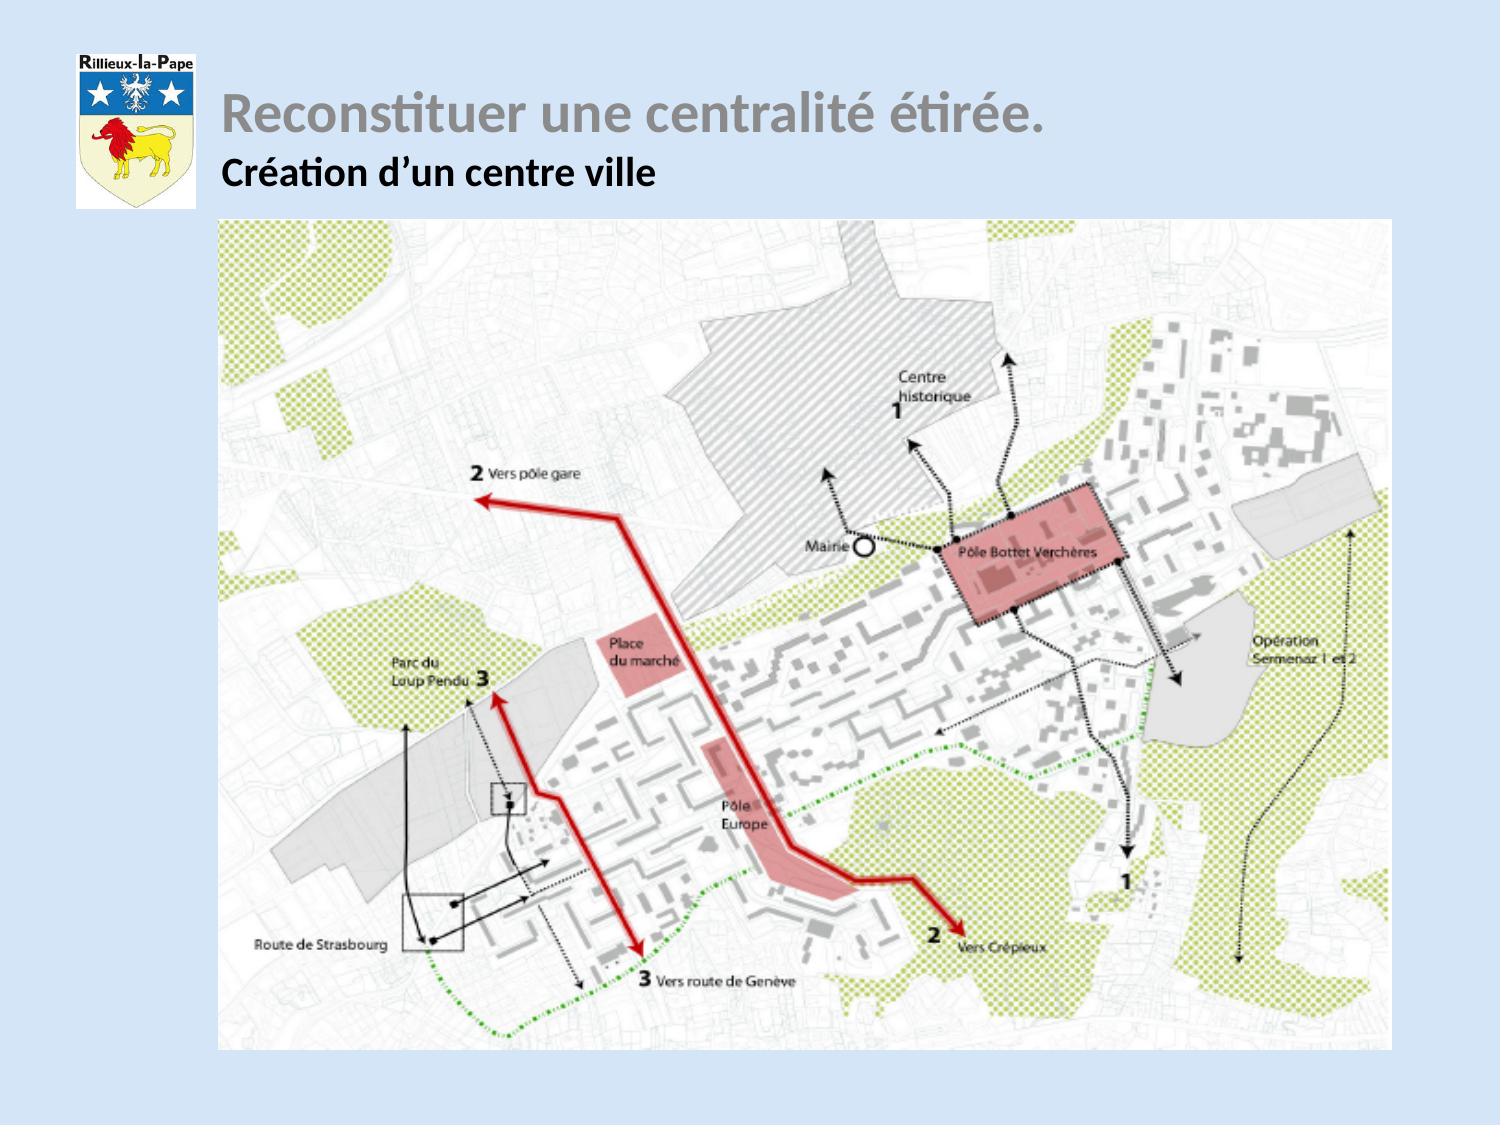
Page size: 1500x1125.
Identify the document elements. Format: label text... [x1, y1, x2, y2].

picture [218, 219, 1392, 1051]
subtitle Reconstituer une centralité étirée. [206, 66, 1459, 138]
picture [76, 54, 196, 209]
text_box Création d’un centre ville [206, 137, 762, 203]
